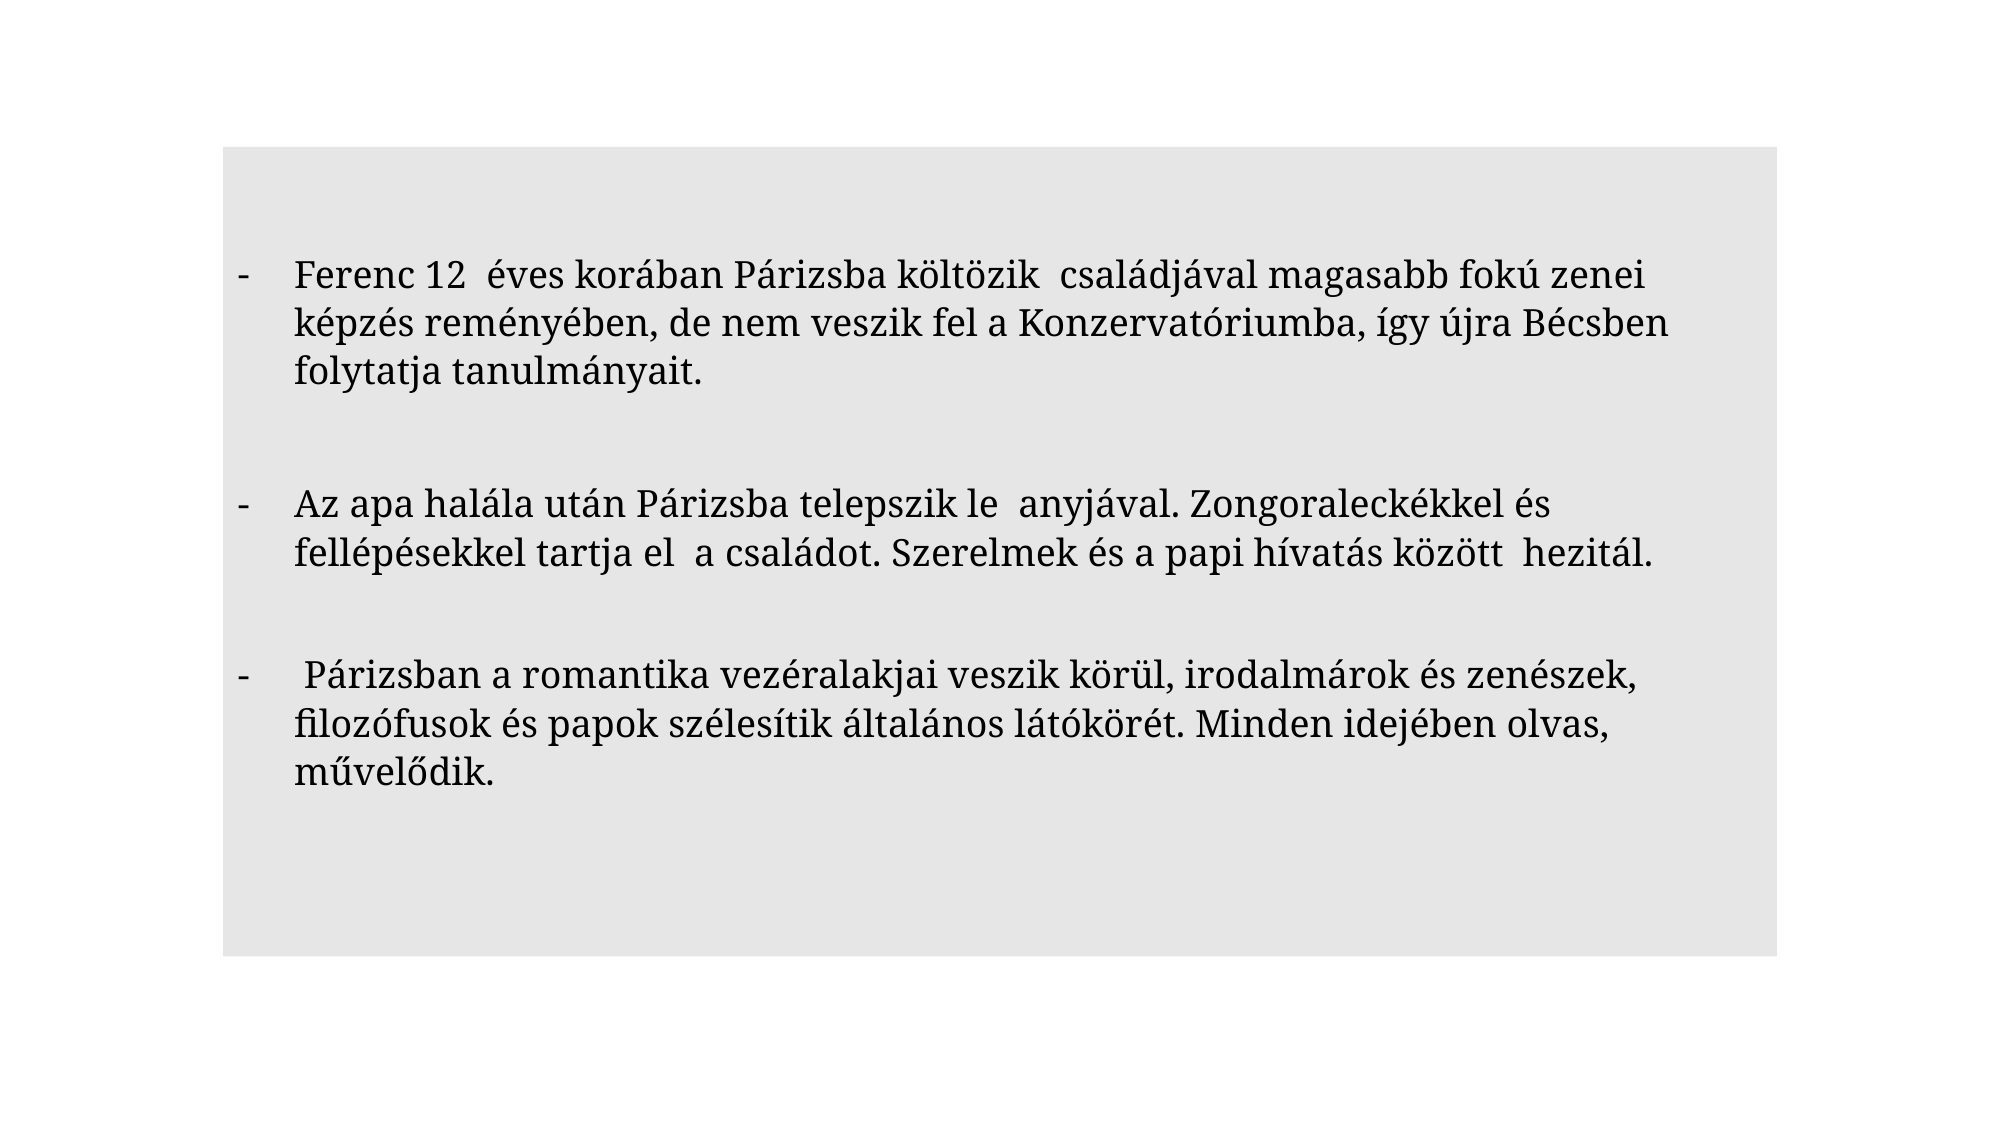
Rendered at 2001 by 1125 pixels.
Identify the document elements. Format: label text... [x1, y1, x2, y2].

text_box Ferenc 12 éves korában Párizsba költözik családjával magasabb fokú zenei képzés reményében, de nem veszik fel a Konzervatóriumba, így újra Bécsben folytatja tanulmányait. Az apa halála után Párizsba telepszik le anyjával. Zongoraleckékkel és fellépésekkel tartja el a családot. Szerelmek és a papi hívatás között hezitál. Párizsban a romantika vezéralakjai veszik körül, irodalmárok és zenészek, filozófusok és papok szélesítik általános látókörét. Minden idejében olvas, művelődik. [223, 146, 1777, 957]
